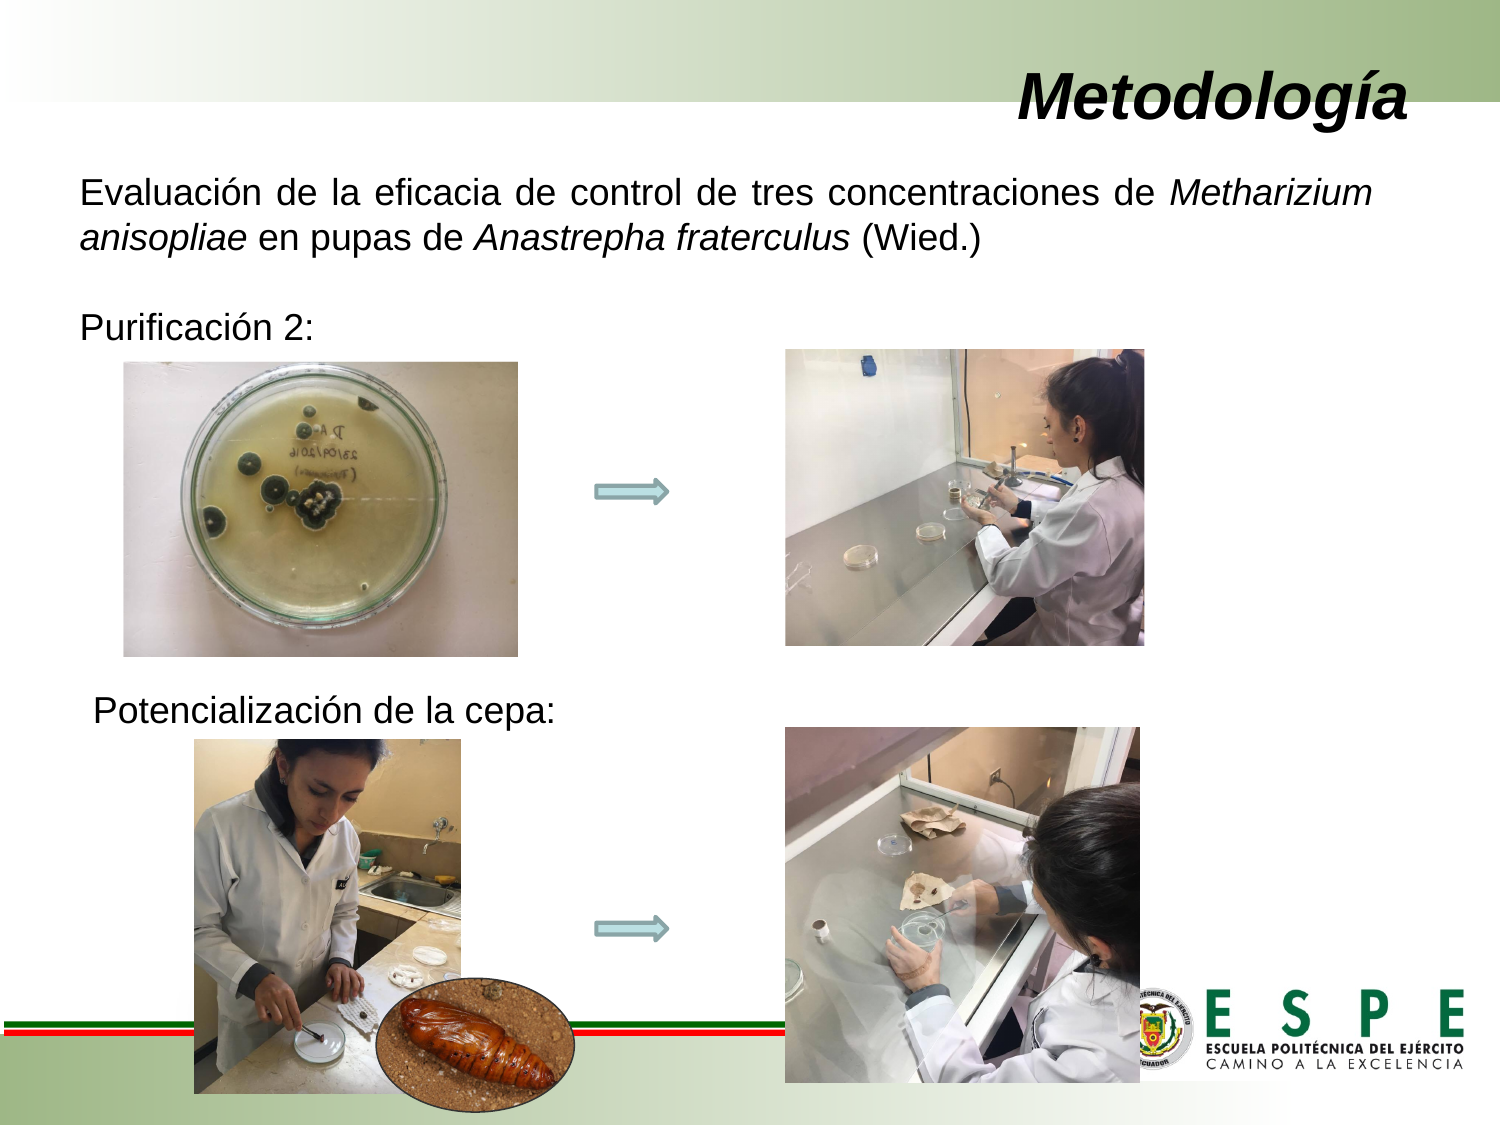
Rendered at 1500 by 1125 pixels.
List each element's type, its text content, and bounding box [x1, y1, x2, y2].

title Metodología [75, 45, 1425, 176]
picture [194, 739, 575, 1113]
text_box Evaluación de la eficacia de control de tres concentraciones de Metharizium anisopliae en pupas de Anastrepha fraterculus (Wied.) Purificación 2: [64, 160, 1388, 356]
picture [785, 349, 1145, 646]
text_box Potencialización de la cepa: [78, 679, 572, 739]
picture [785, 727, 1483, 1083]
text_box [594, 477, 670, 506]
text_box [594, 914, 670, 943]
picture [124, 312, 517, 707]
